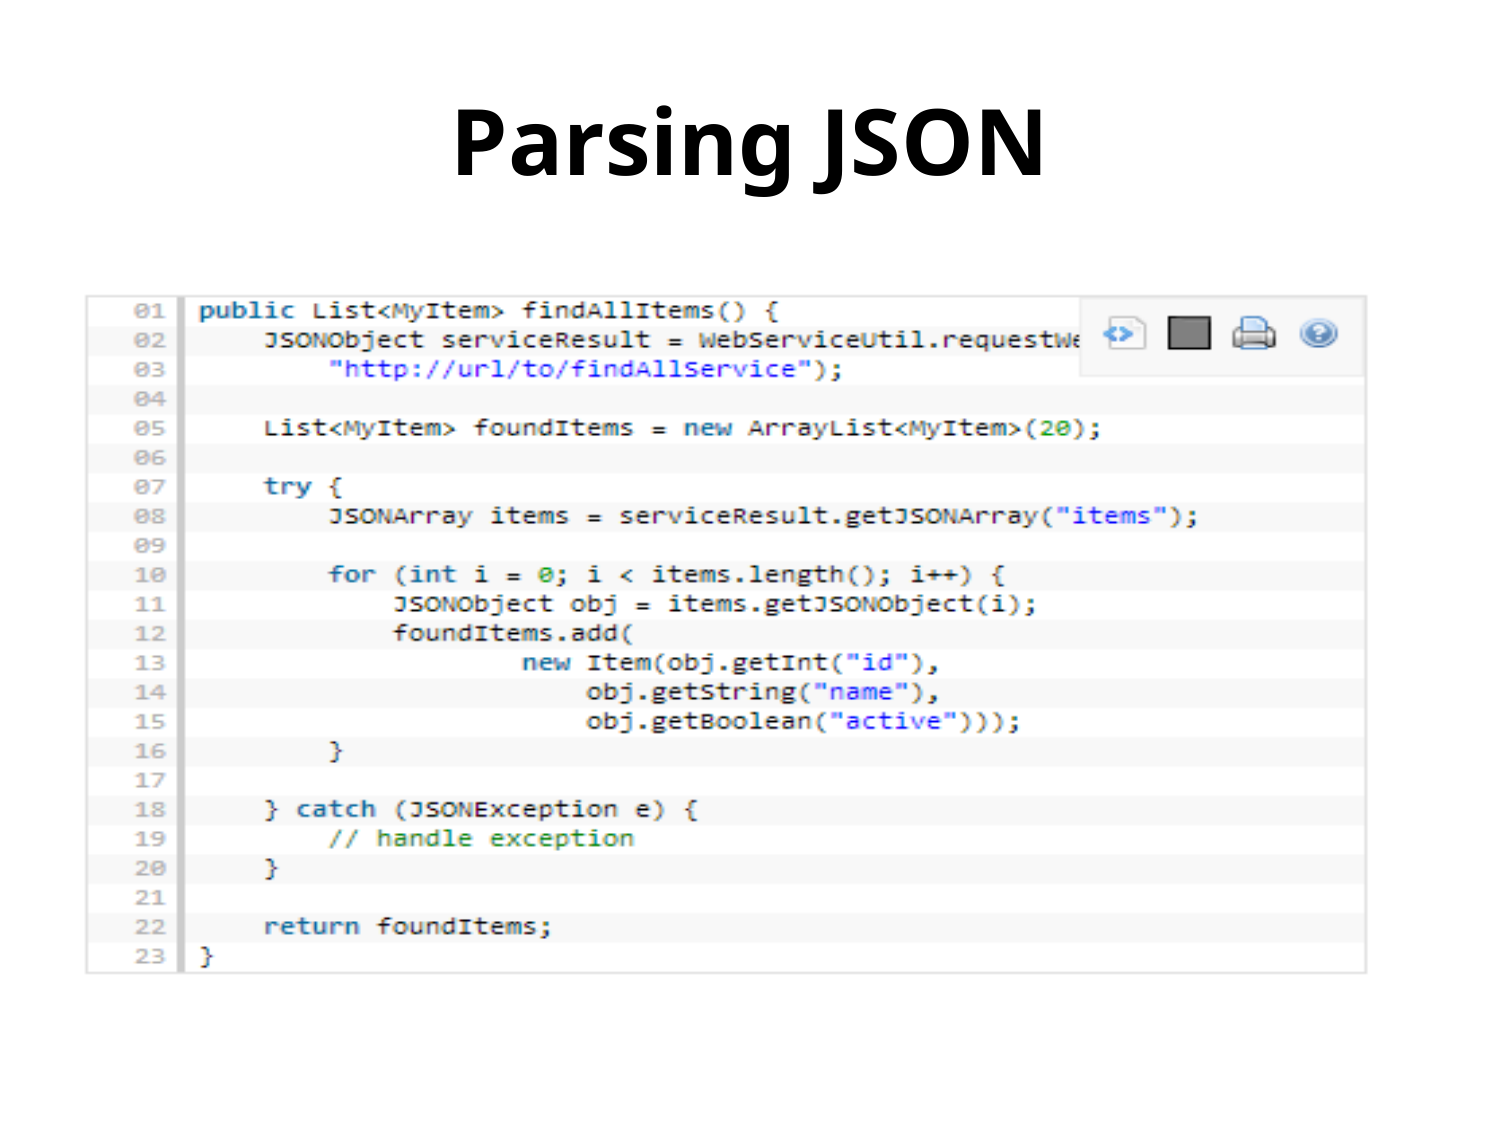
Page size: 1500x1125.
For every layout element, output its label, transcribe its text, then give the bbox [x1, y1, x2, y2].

picture [70, 280, 1395, 985]
title Parsing JSON [75, 45, 1425, 233]
